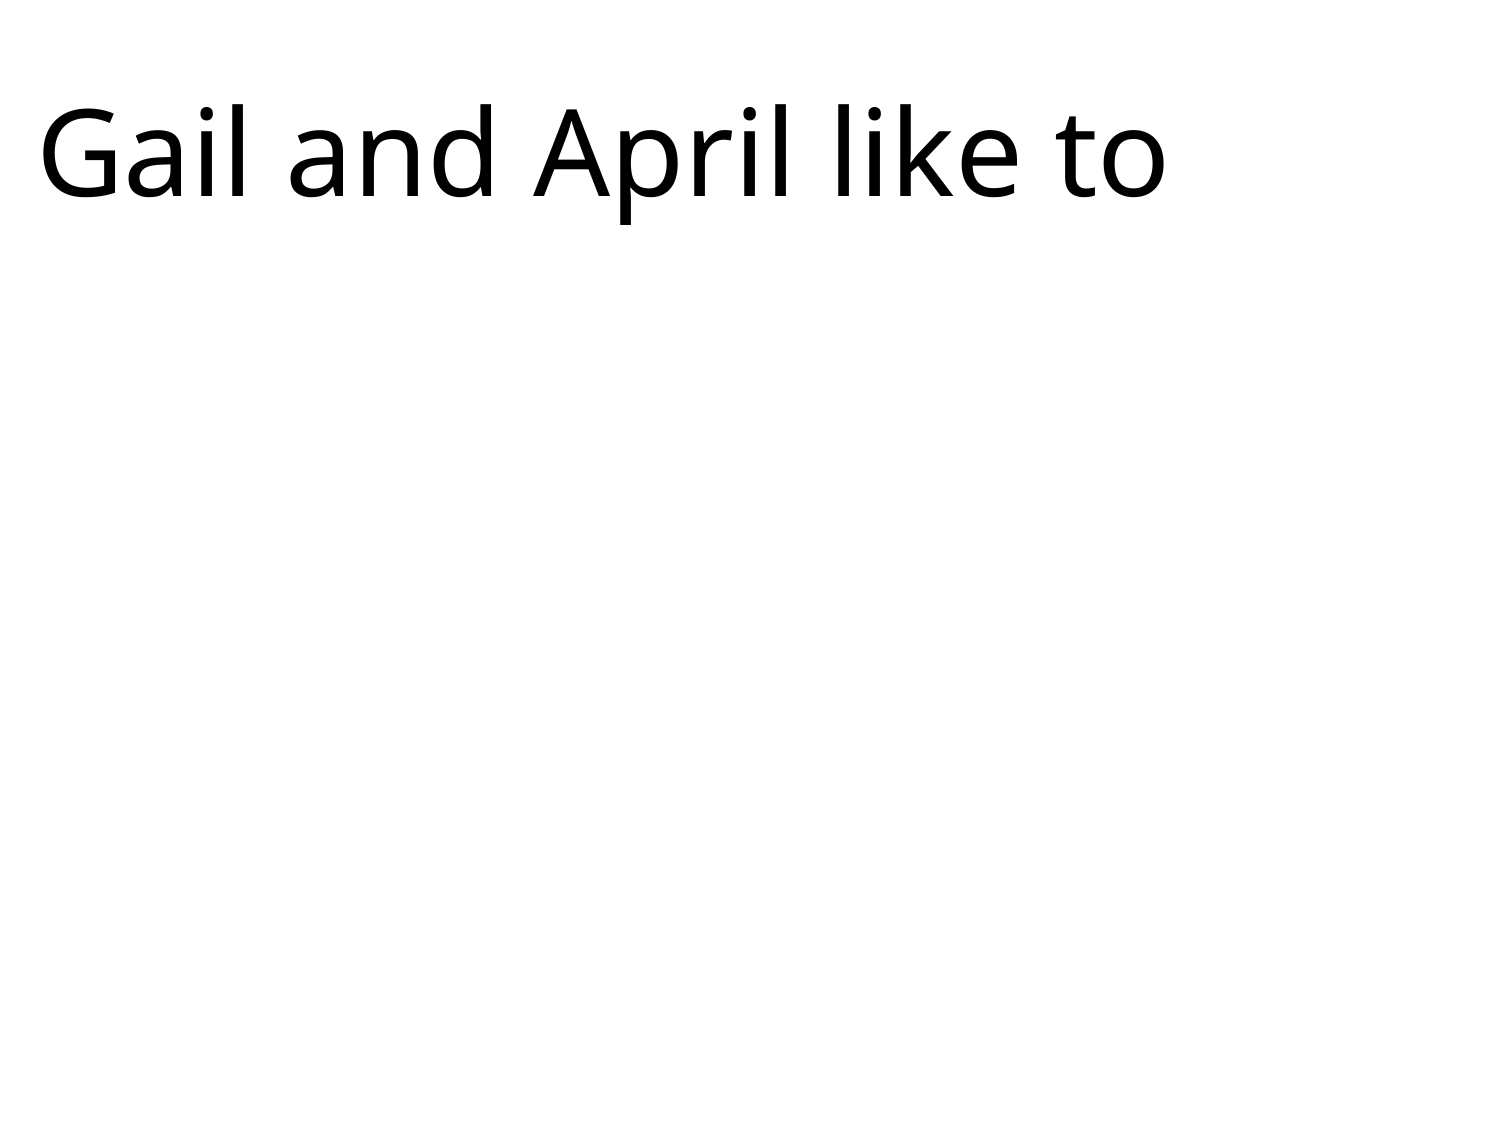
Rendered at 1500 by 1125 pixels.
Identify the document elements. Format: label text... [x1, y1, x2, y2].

text_box Gail and April like to [21, 68, 1476, 229]
